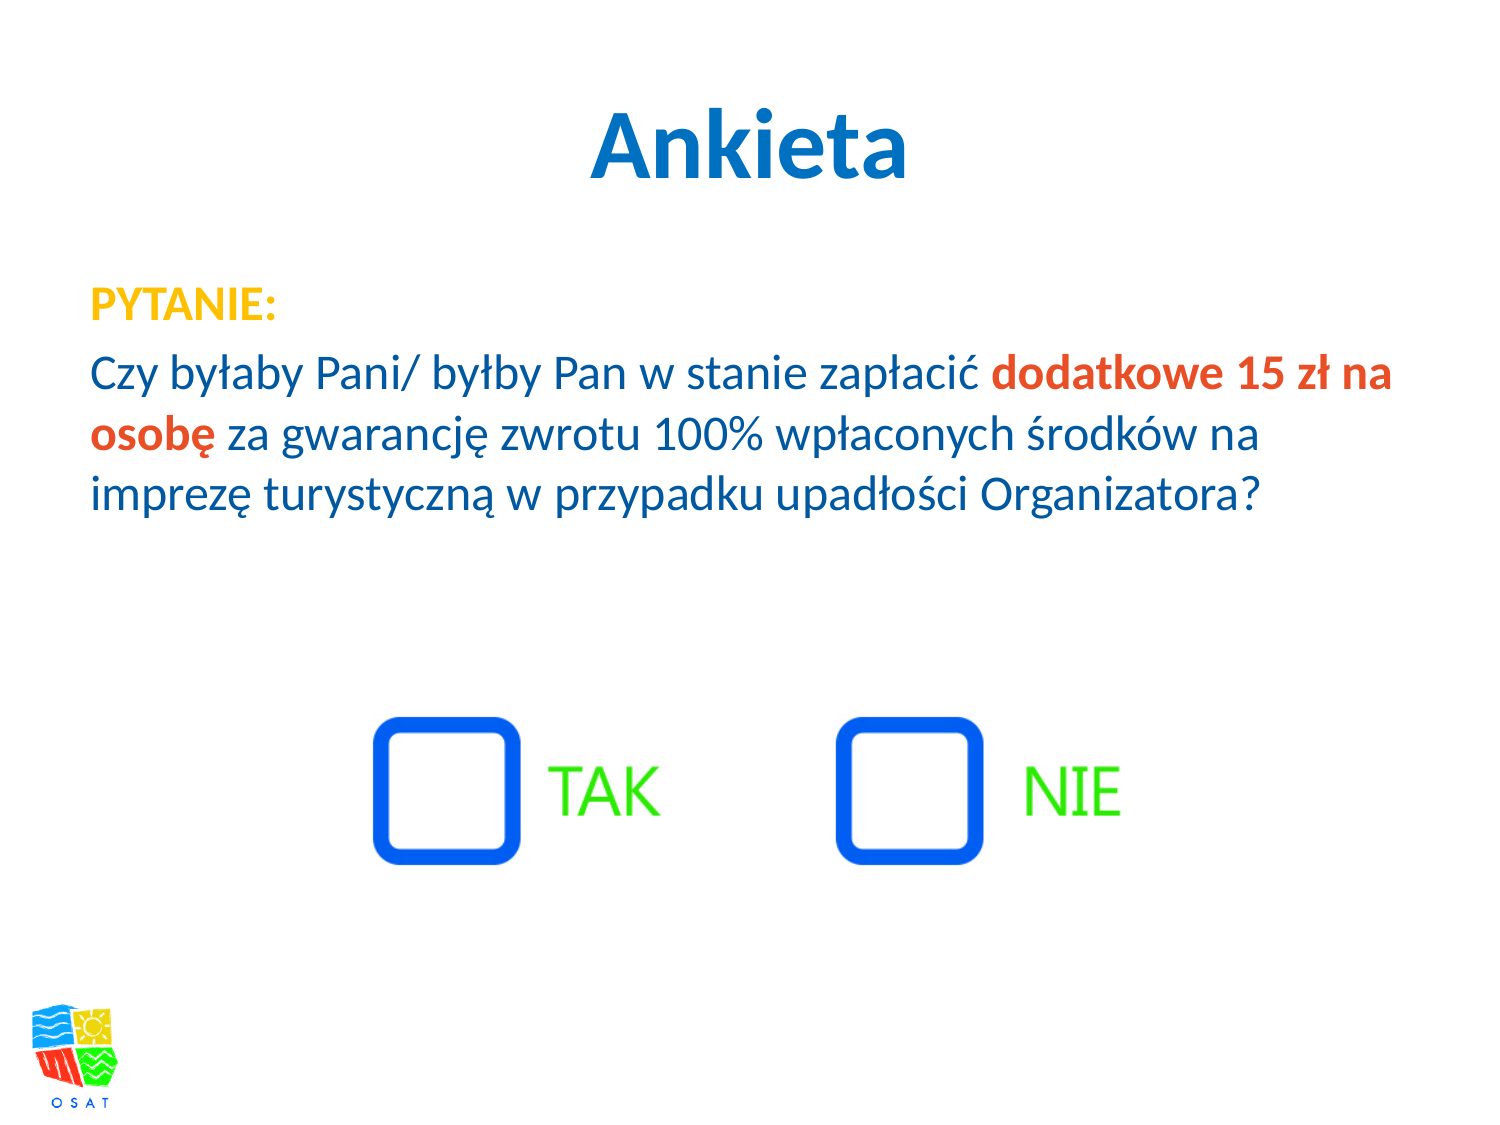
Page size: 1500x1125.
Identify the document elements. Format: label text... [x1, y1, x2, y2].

title Ankieta [75, 45, 1425, 233]
picture [17, 999, 131, 1113]
list PYTANIE: Czy byłaby Pani/ byłby Pan w stanie zapłacić dodatkowe 15 zł na osobę za gwarancję zwrotu 100% wpłaconych środków na imprezę turystyczną w przypadku upadłości Organizatora? [75, 262, 1425, 622]
picture [241, 664, 1251, 917]
